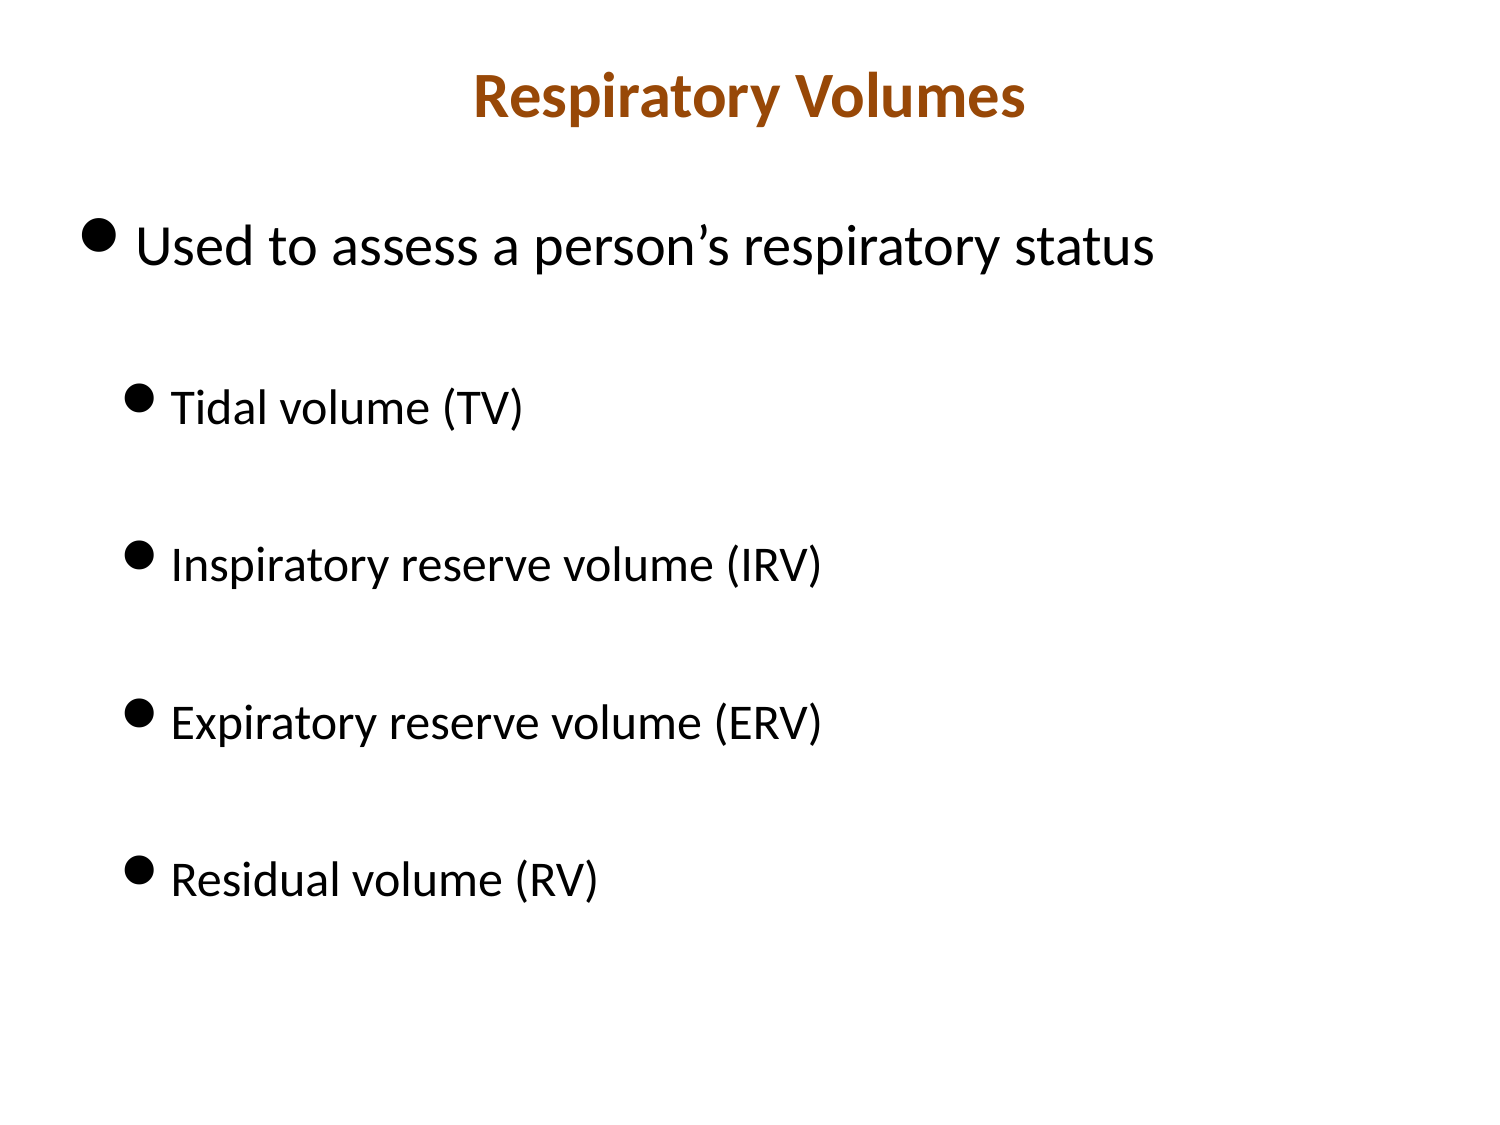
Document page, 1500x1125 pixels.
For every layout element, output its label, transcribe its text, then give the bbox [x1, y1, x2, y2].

title Respiratory Volumes [75, 45, 1425, 138]
list Used to assess a person’s respiratory status Tidal volume (TV) Inspiratory reserve volume (IRV) Expiratory reserve volume (ERV) Residual volume (RV) [62, 200, 1450, 1005]
